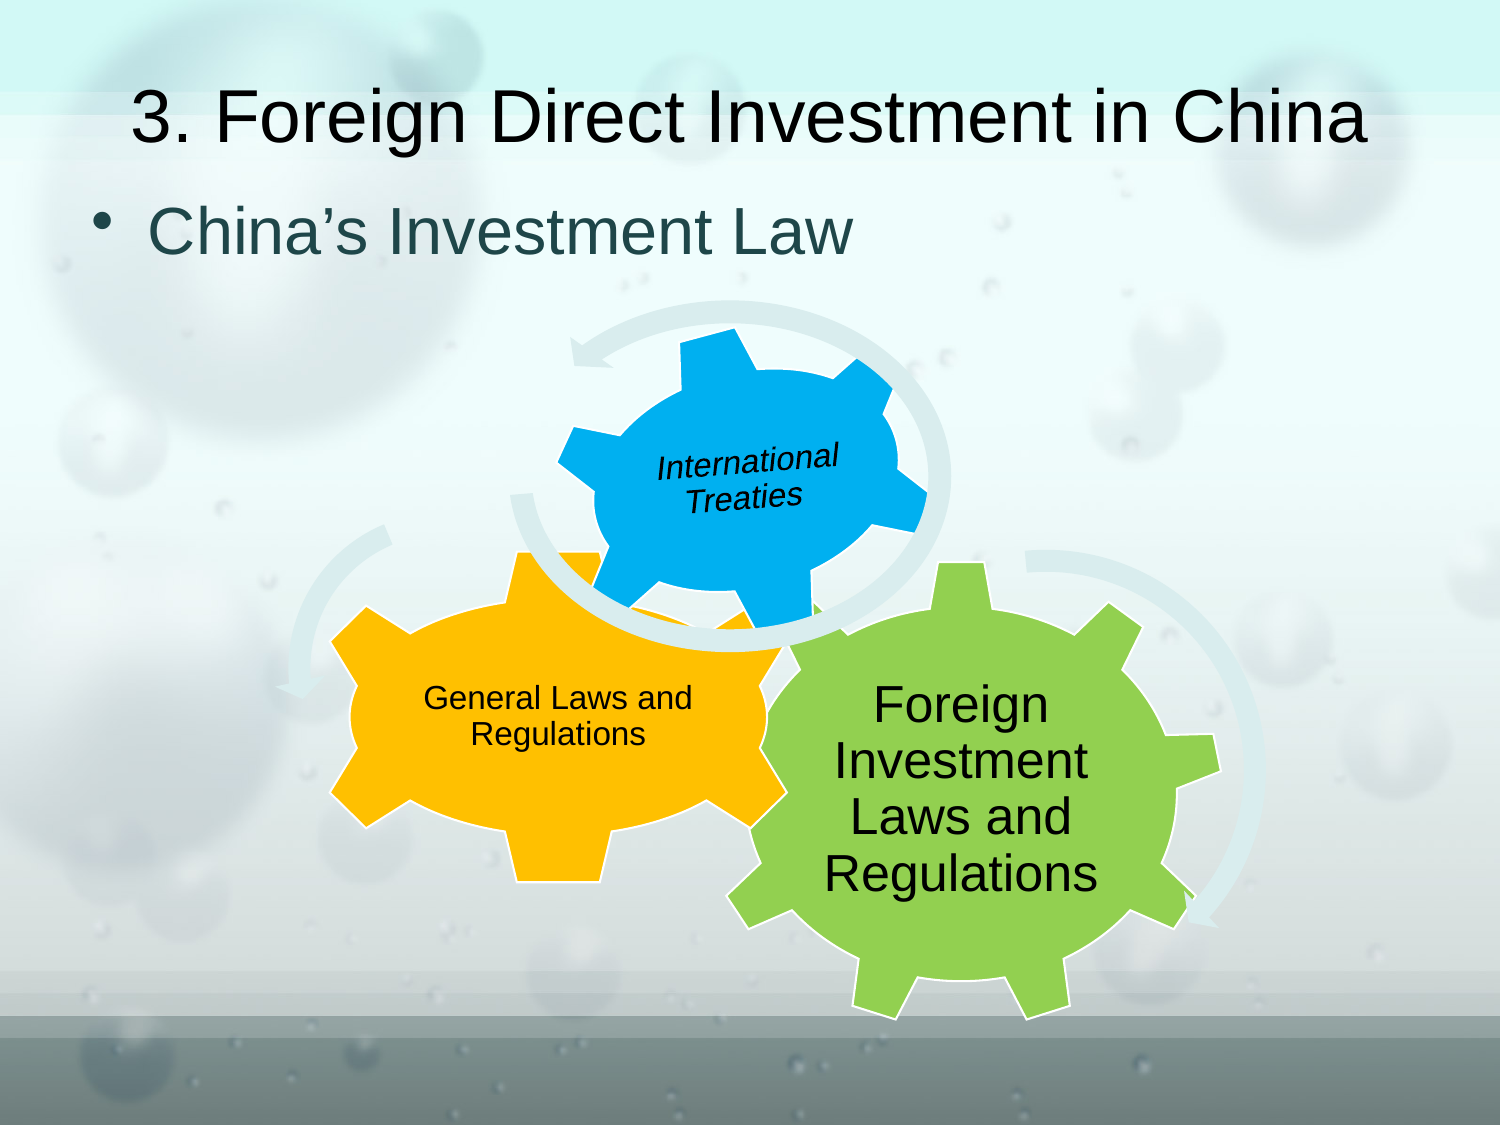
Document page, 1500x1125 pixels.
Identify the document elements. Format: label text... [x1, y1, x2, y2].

list China’s Investment Law [76, 181, 1371, 895]
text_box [223, 324, 1224, 992]
title 3. Foreign Direct Investment in China [103, 59, 1397, 278]
picture [0, 0, 1500, 1125]
